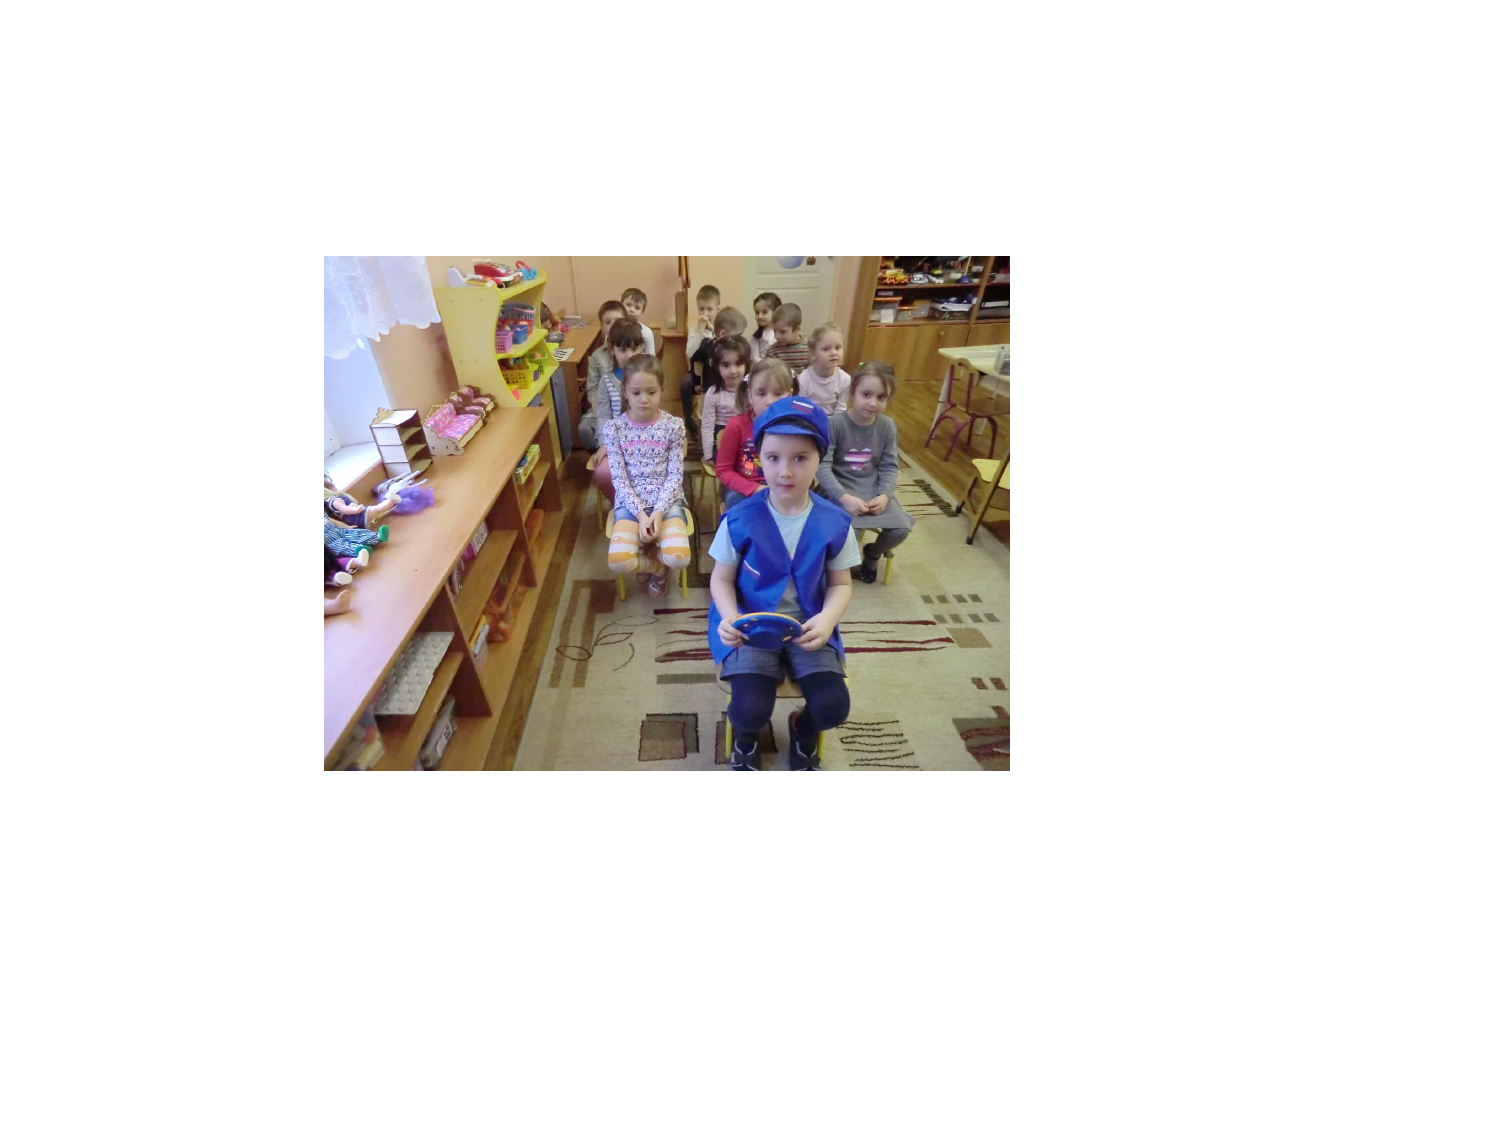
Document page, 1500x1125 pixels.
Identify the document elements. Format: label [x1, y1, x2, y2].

picture [324, 256, 1011, 771]
